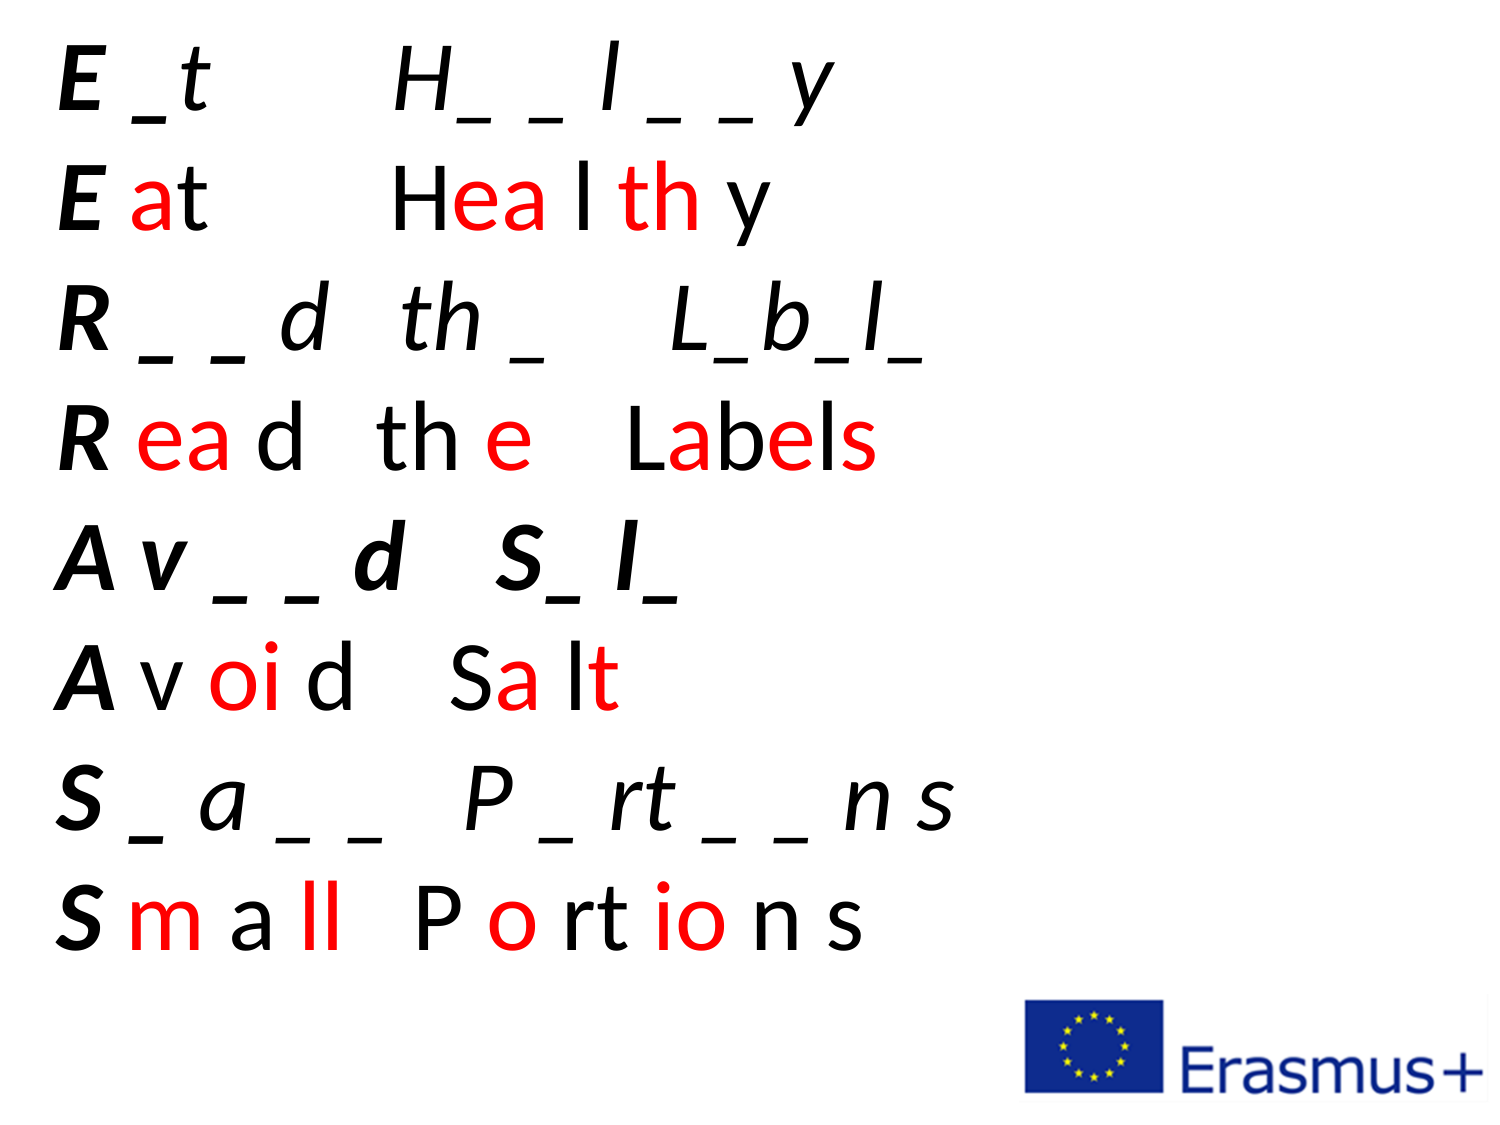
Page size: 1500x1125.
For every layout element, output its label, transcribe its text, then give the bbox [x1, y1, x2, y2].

picture [1018, 994, 1490, 1104]
text_box E _t H_ _ l _ _ y E at Hea l th y R _ _ d th _ L_b_l_ R ea d th e Labels A v _ _ d S_ l_ A v oi d Sa lt S _ a _ _ P _ rt _ _ n s S m a ll P o rt io n s [42, 3, 1495, 1098]
